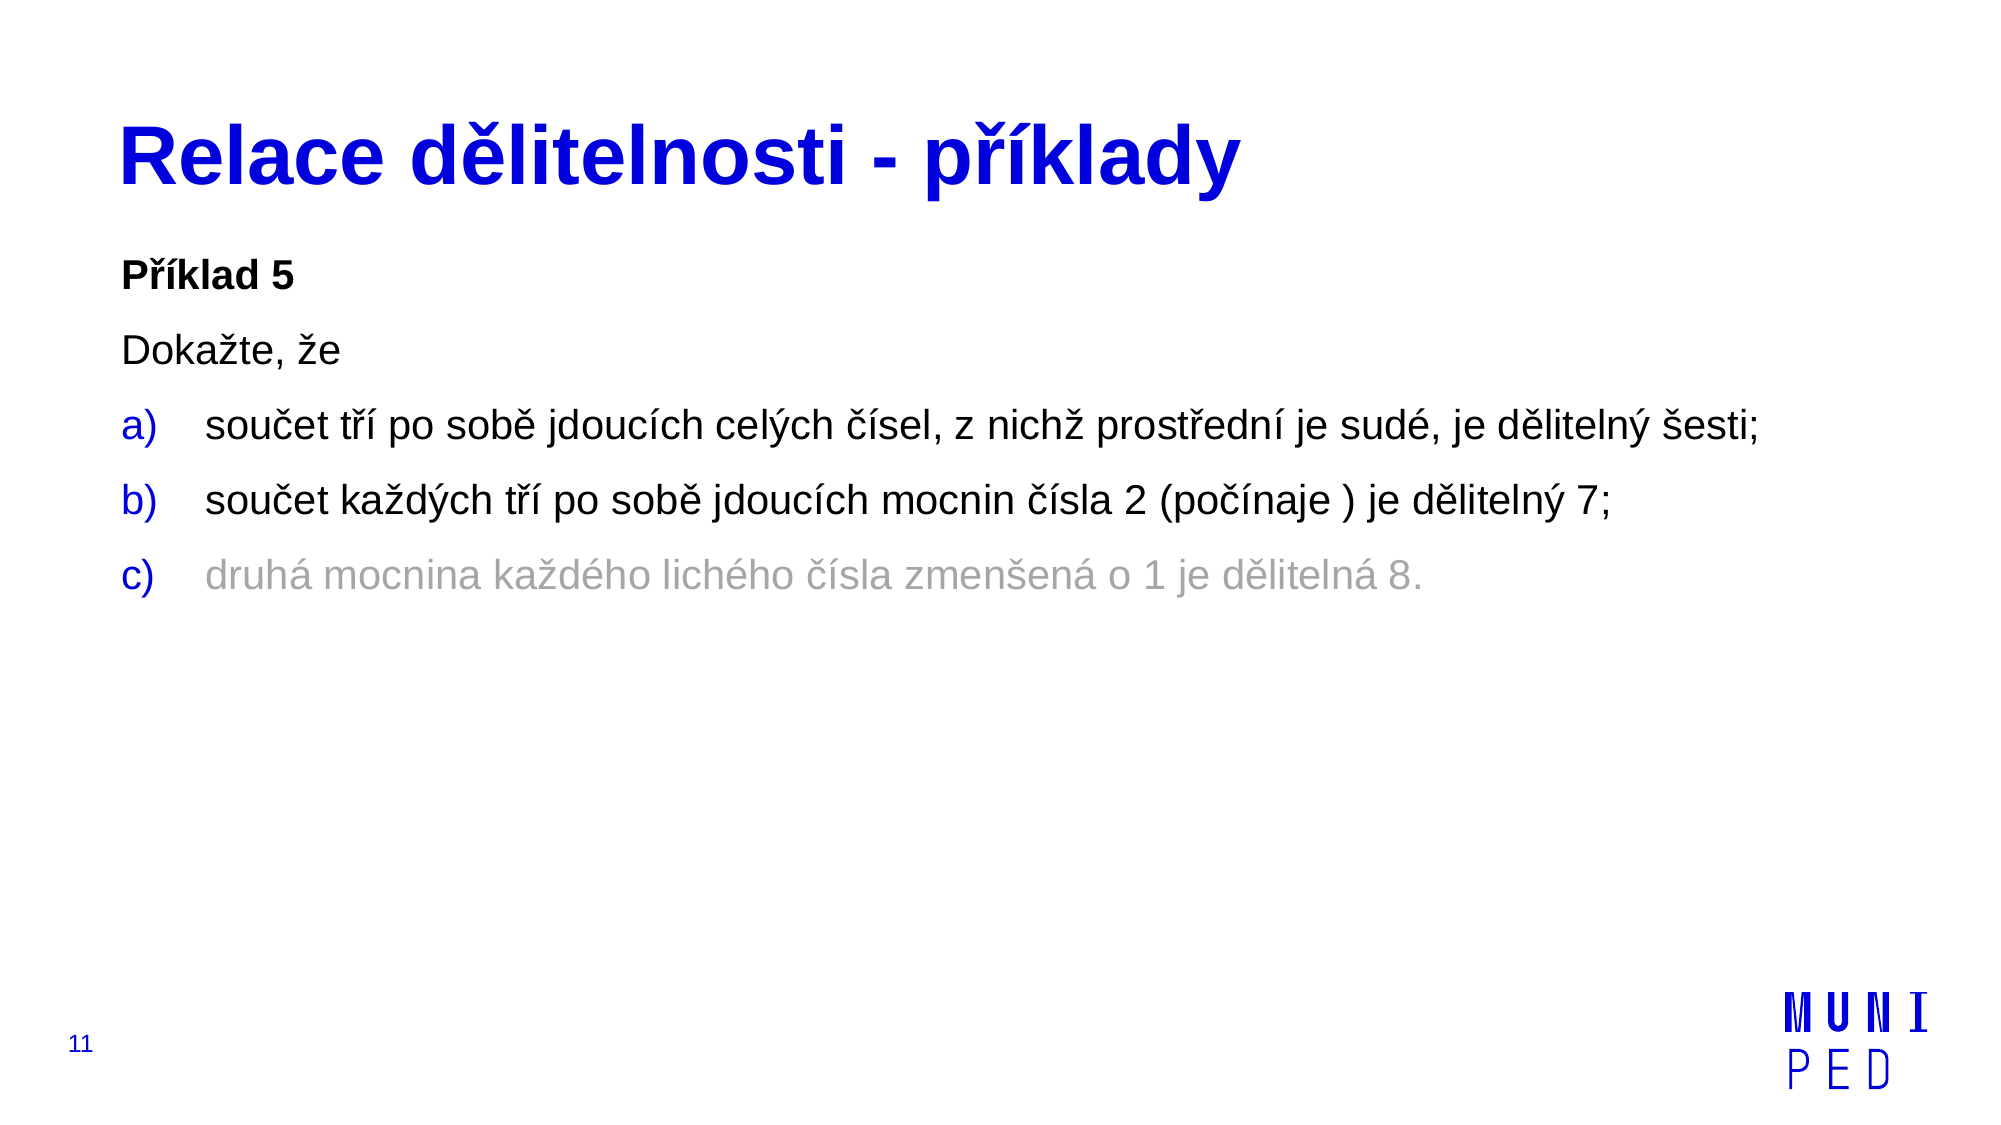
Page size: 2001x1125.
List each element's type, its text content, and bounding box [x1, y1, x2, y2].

title Relace dělitelnosti - příklady [118, 118, 1883, 193]
slide_number 11 [67, 1021, 110, 1063]
